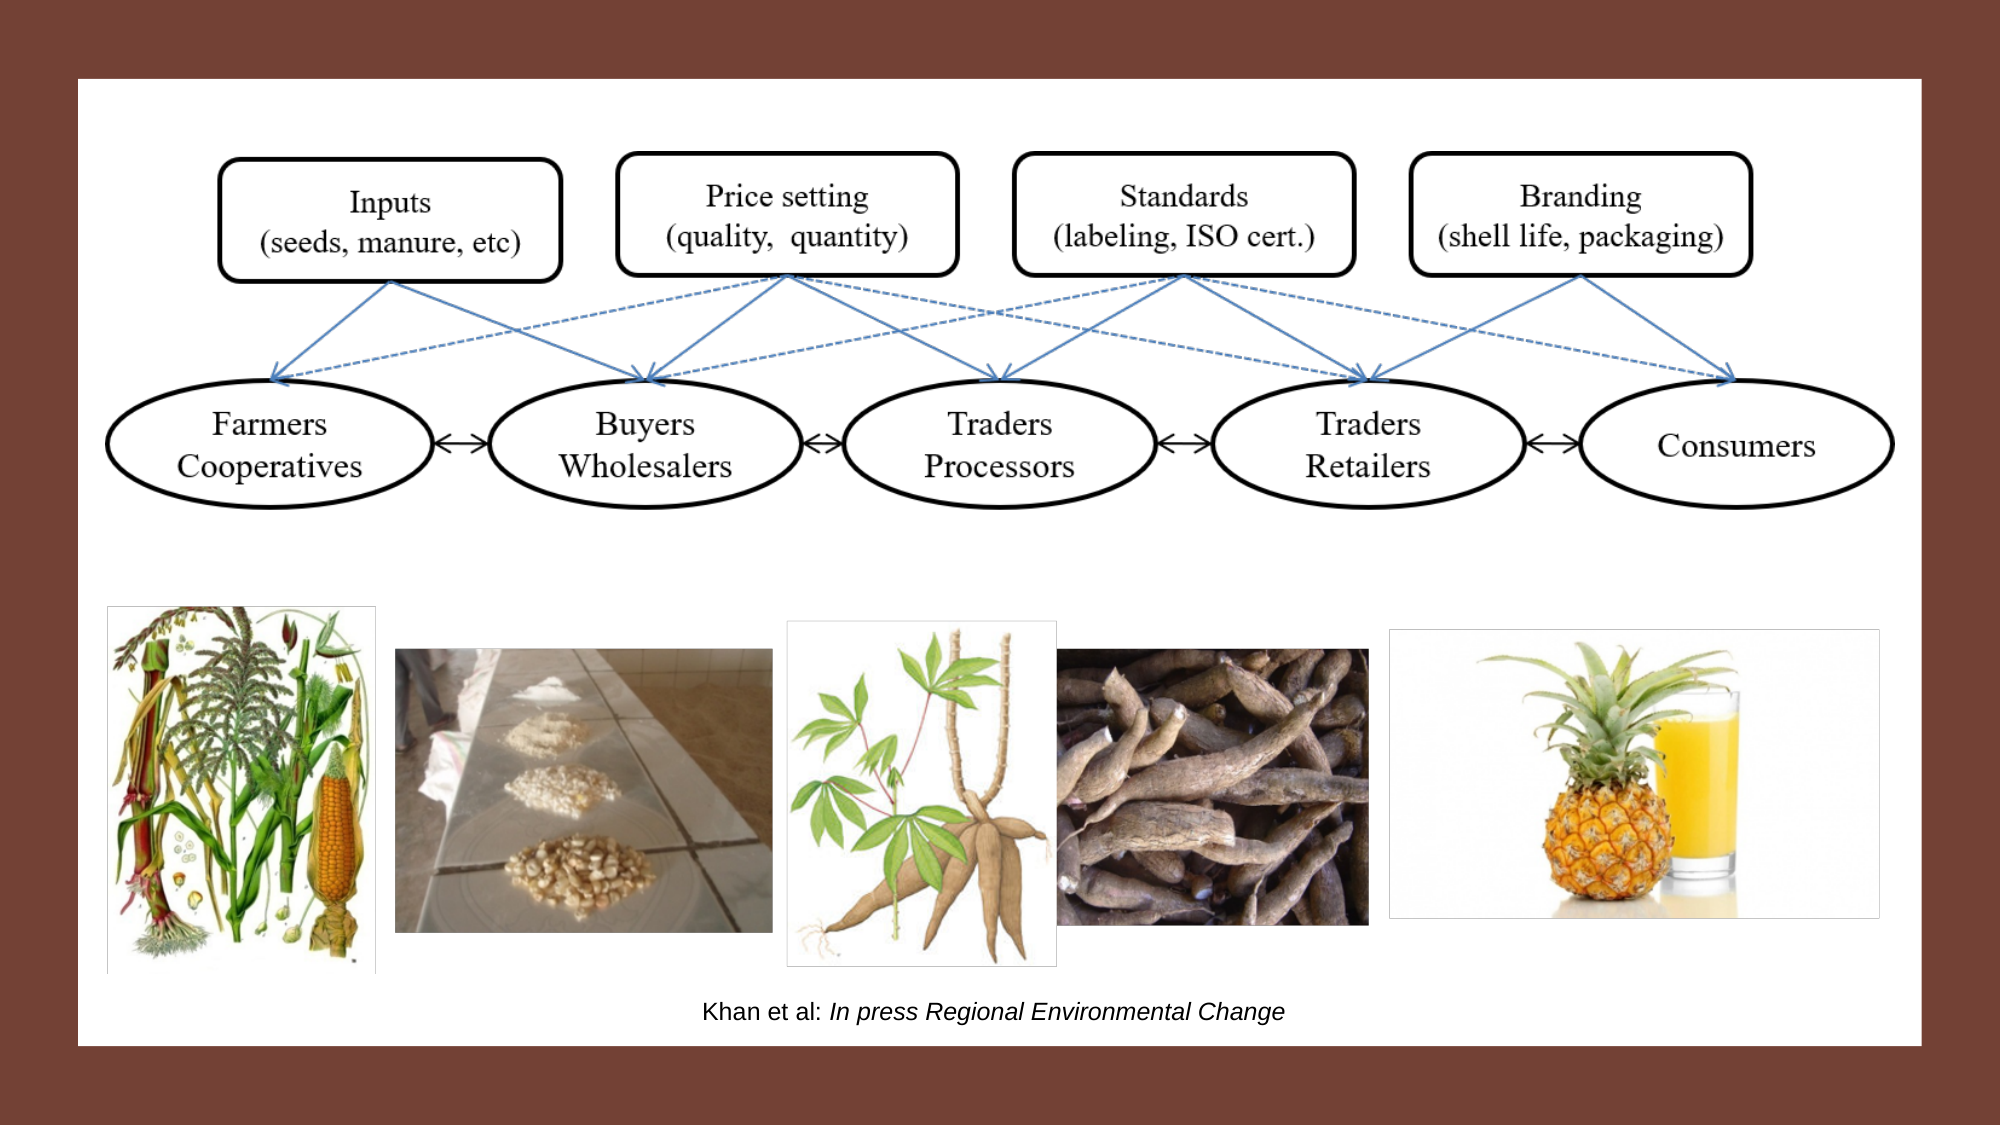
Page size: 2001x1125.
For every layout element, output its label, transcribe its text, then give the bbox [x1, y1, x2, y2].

picture [105, 150, 1895, 974]
text_box [0, 0, 2000, 1125]
text_box Khan et al: In press Regional Environmental Change [549, 997, 1468, 1027]
text_box [77, 78, 1923, 1047]
